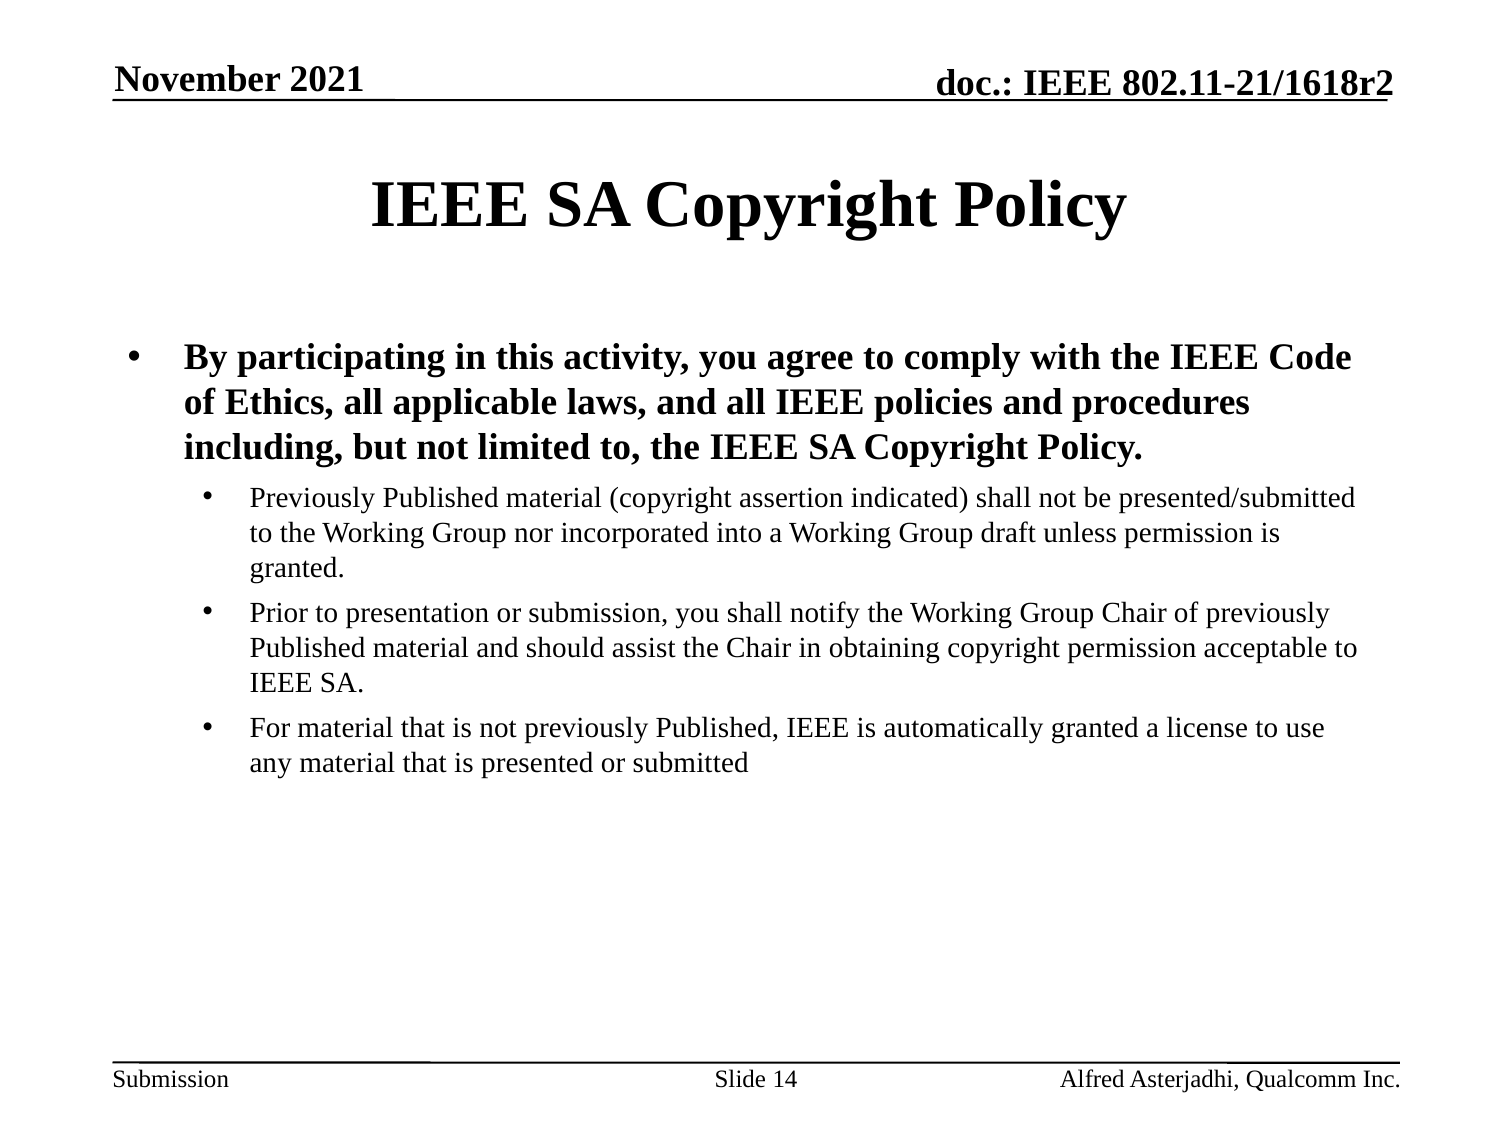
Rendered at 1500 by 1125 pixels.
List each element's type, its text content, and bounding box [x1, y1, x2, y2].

title IEEE SA Copyright Policy [112, 112, 1388, 288]
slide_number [114, 54, 423, 100]
slide_number Slide 14 [712, 1061, 800, 1123]
footer Alfred Asterjadhi, Qualcomm Inc. [878, 1061, 1402, 1093]
list By participating in this activity, you agree to comply with the IEEE Code of Ethics, all applicable laws, and all IEEE policies and procedures including, but not limited to, the IEEE SA Copyright Policy. Previously Published material (copyright assertion indicated) shall not be presented/submitted to the Working Group nor incorporated into a Working Group draft unless permission is granted. Prior to presentation or submission, you shall notify the Working Group Chair of previously Published material and should assist the Chair in obtaining copyright permission acceptable to IEEE SA. For material that is not previously Published, IEEE is automatically granted a license to use any material that is presented or submitted [112, 324, 1388, 1000]
